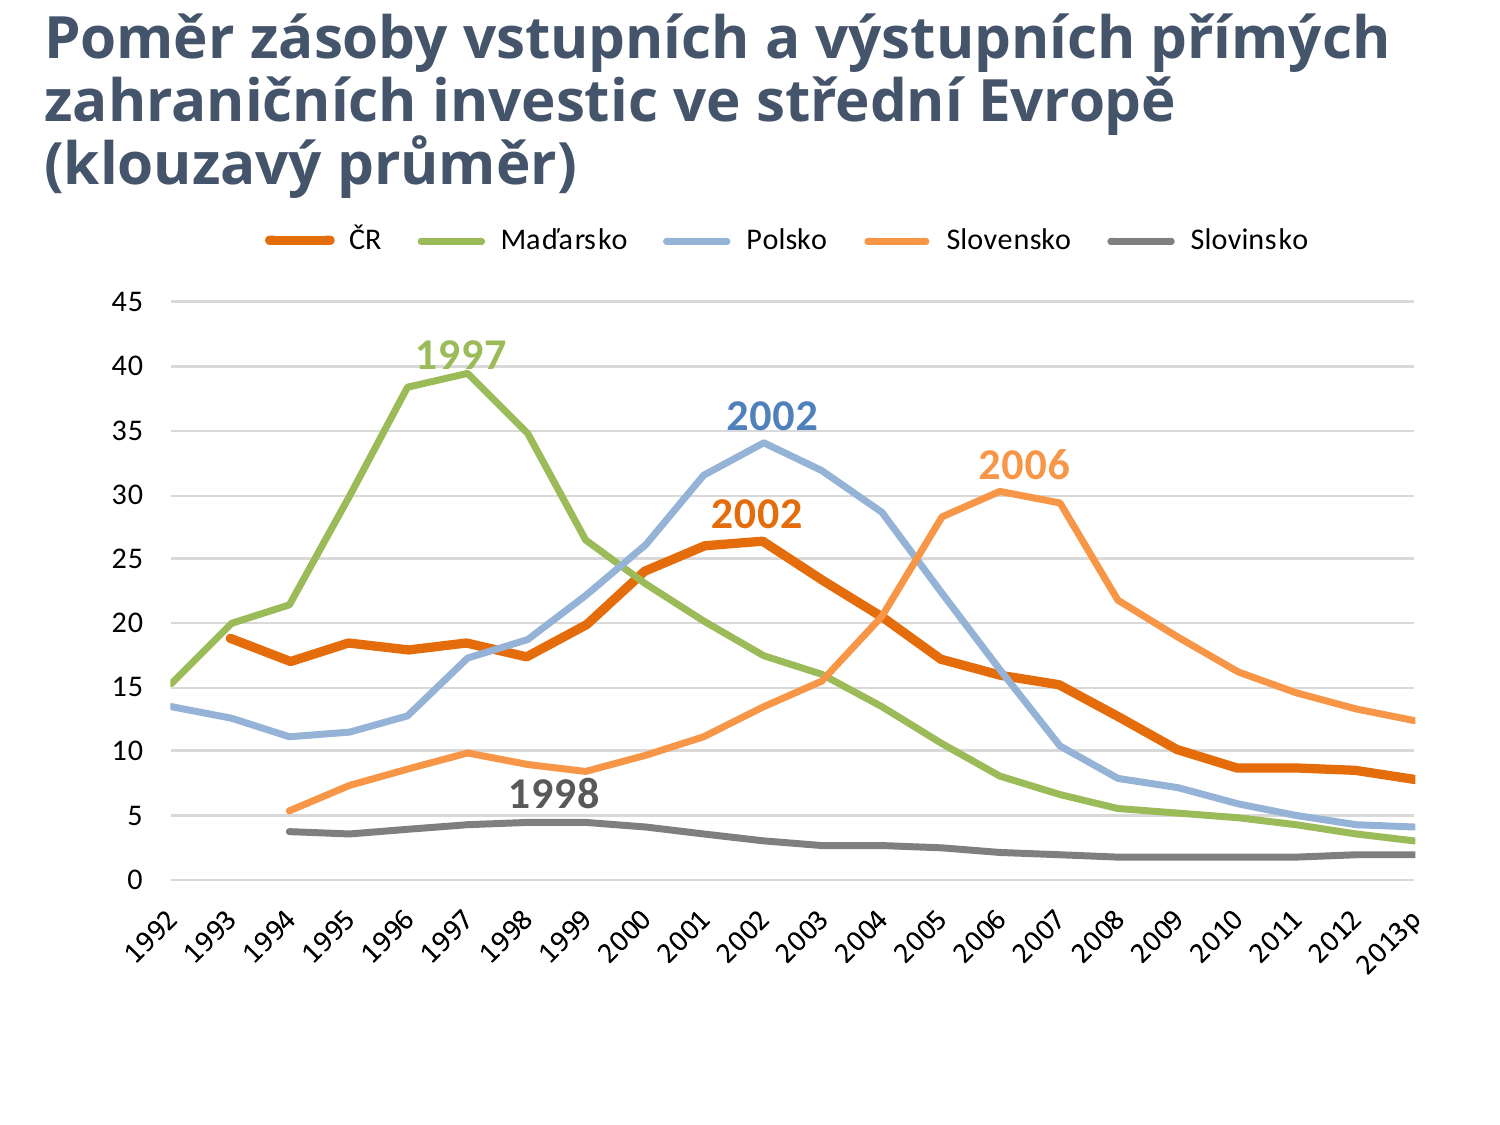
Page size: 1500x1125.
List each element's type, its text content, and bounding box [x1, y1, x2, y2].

picture [91, 219, 1474, 1000]
title Poměr zásoby vstupních a výstupních přímých zahraničních investic ve střední Evropě (klouzavý průměr) [29, 45, 1483, 161]
